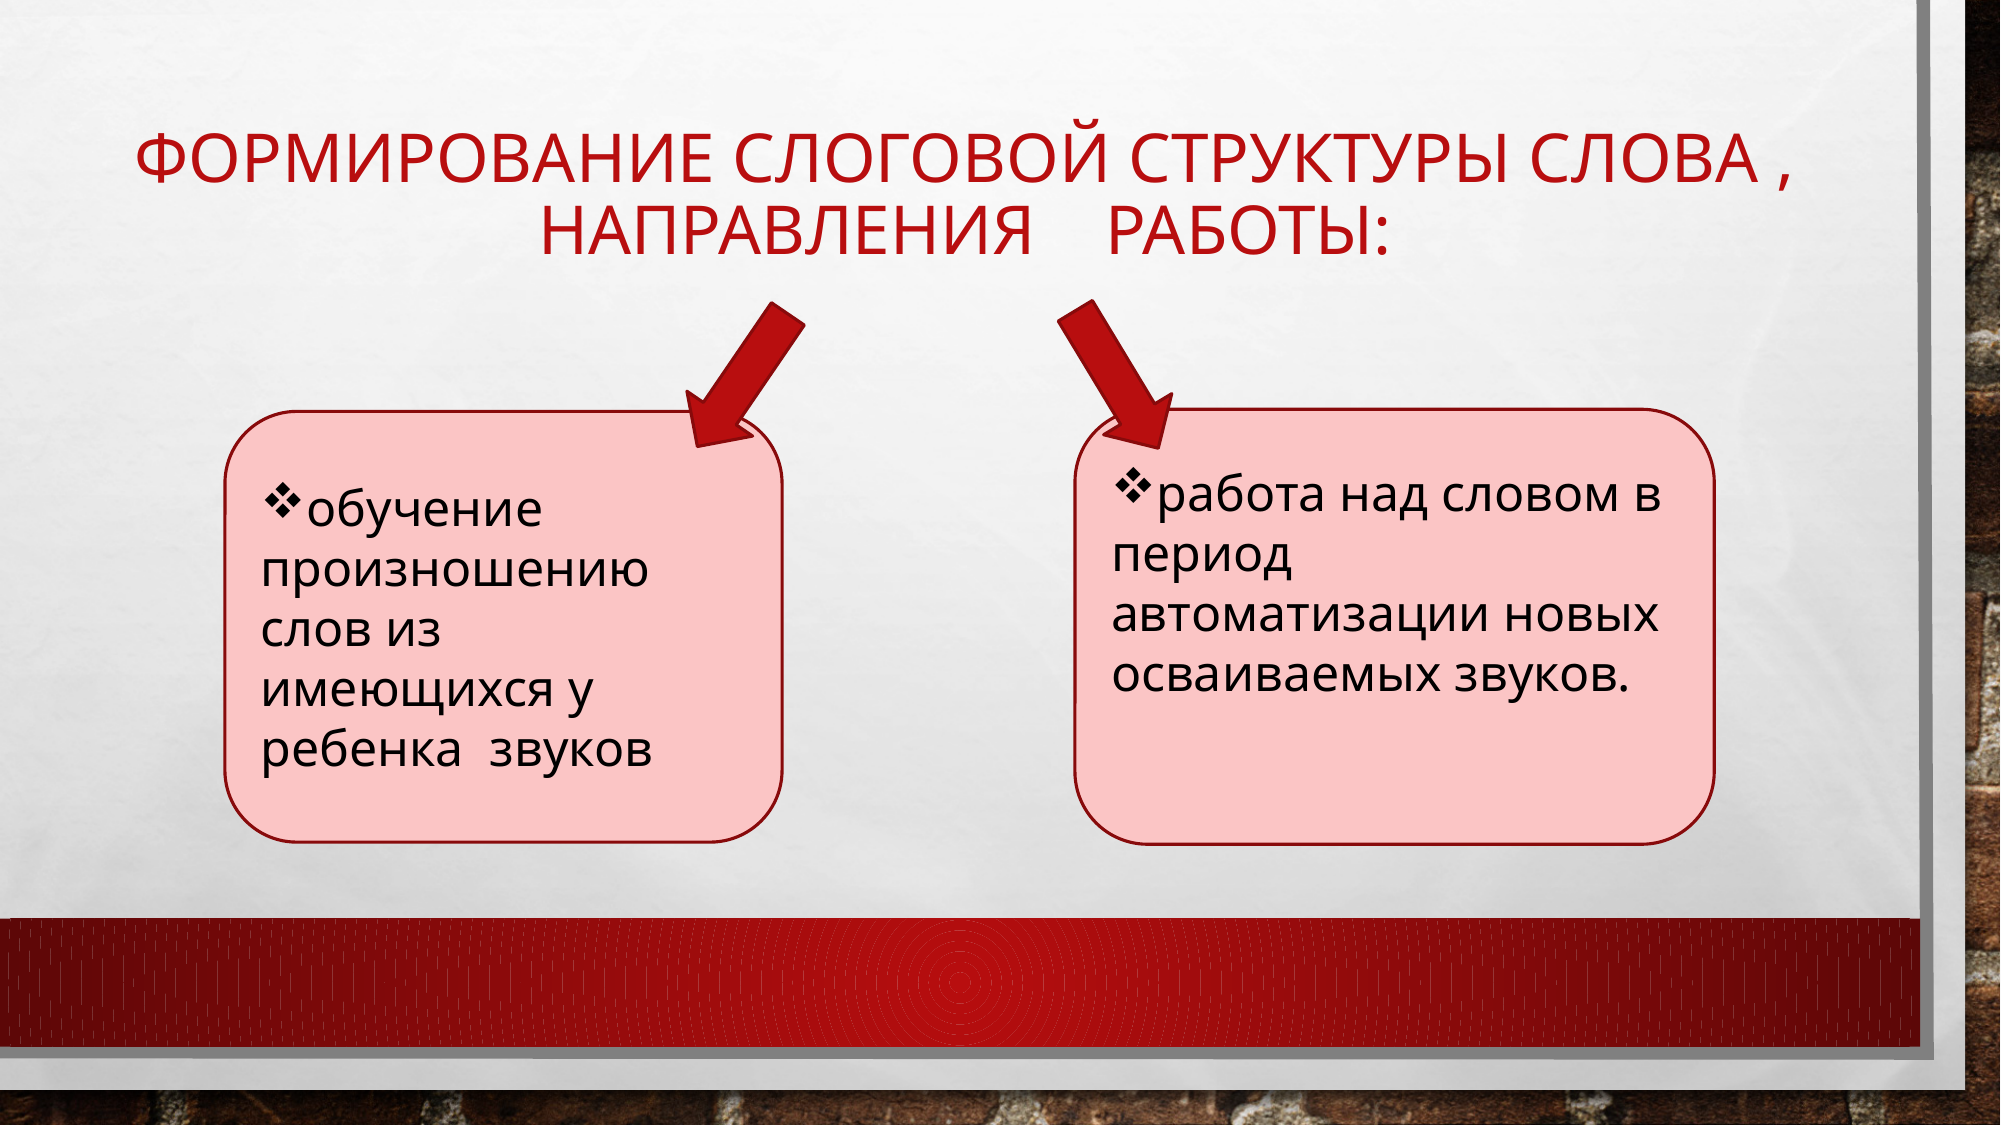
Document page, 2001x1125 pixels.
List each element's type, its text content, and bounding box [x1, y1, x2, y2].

text_box [685, 301, 806, 449]
text_box работа над словом в период автоматизации новых осваиваемых звуков. [1073, 407, 1716, 846]
text_box [1056, 299, 1174, 450]
picture [0, 0, 2000, 1125]
text_box обучение произношению слов из имеющихся у ребенка звуков [223, 409, 784, 844]
title формирование слоговой структуры слова , Направления работы: [112, 91, 1818, 302]
